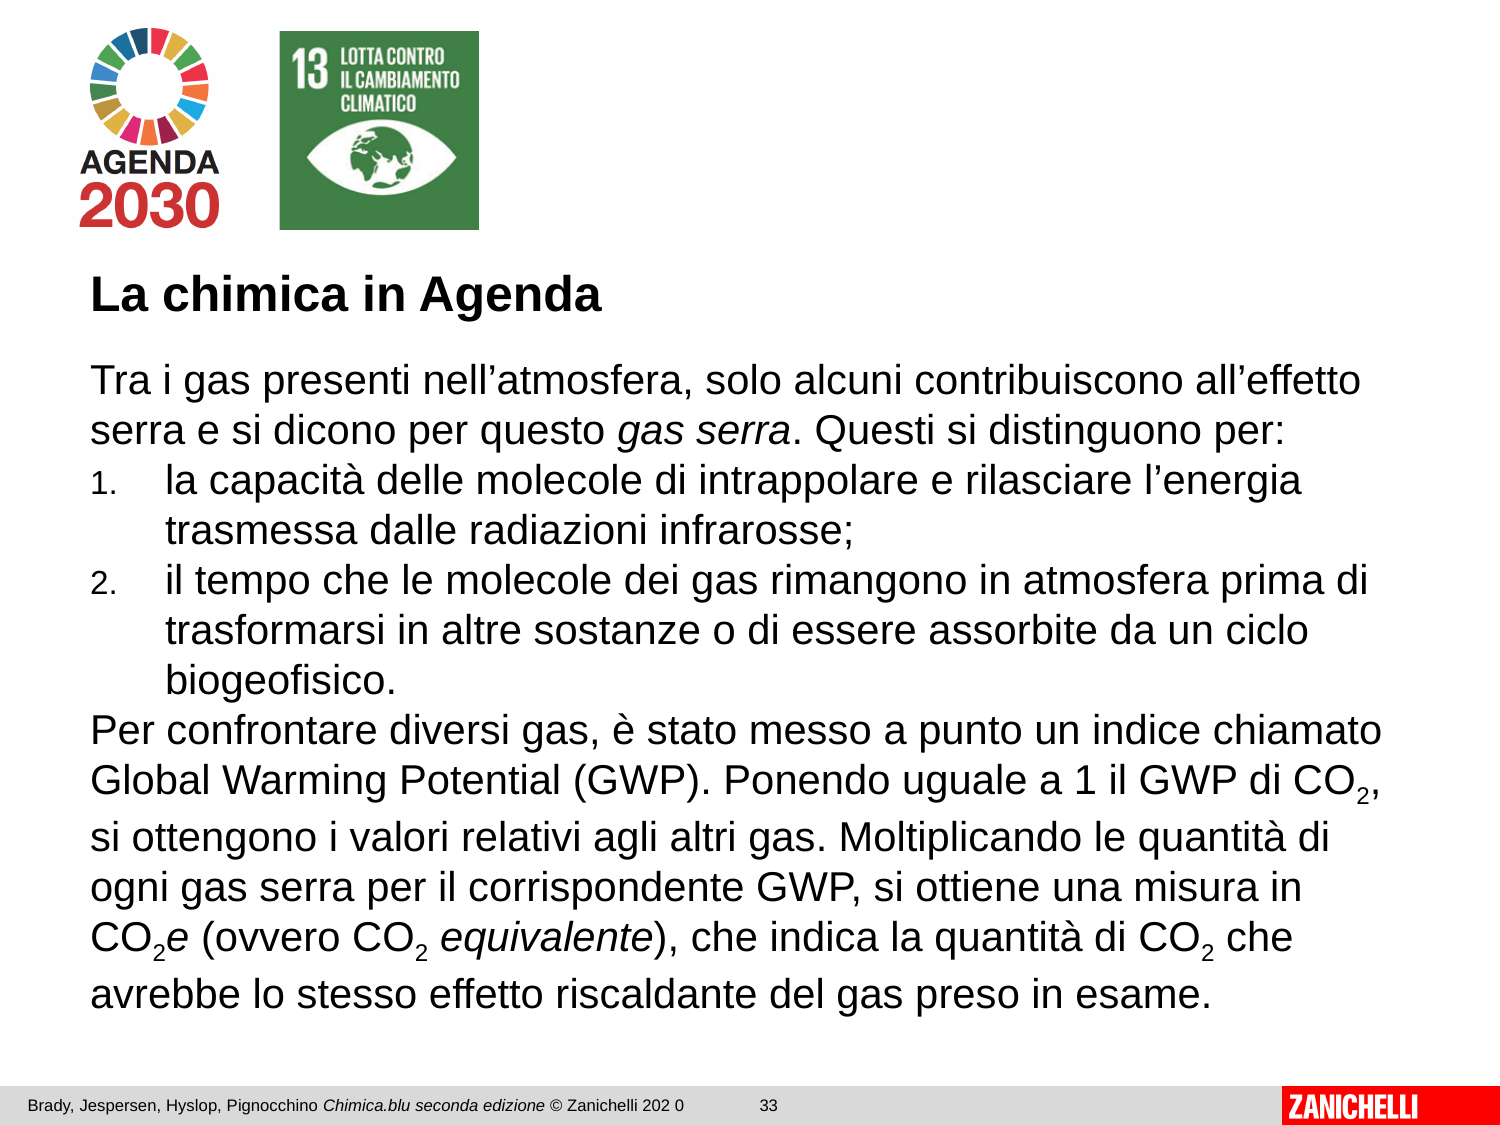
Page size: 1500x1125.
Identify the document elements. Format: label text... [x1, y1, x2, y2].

list La chimica in Agenda Tra i gas presenti nell’atmosfera, solo alcuni contribuiscono all’effetto serra e si dicono per questo gas serra. Questi si distinguono per: la capacità delle molecole di intrappolare e rilasciare l’energia trasmessa dalle radiazioni infrarosse; il tempo che le molecole dei gas rimangono in atmosfera prima di trasformarsi in altre sostanze o di essere assorbite da un ciclo biogeofisico. Per confrontare diversi gas, è stato messo a punto un indice chiamato Global Warming Potential (GWP). Ponendo uguale a 1 il GWP di CO2, si ottengono i valori relativi agli altri gas. Moltiplicando le quantità di ogni gas serra per il corrispondente GWP, si ottiene una misura in CO2e (ovvero CO2 equivalente), che indica la quantità di CO2 che avrebbe lo stesso effetto riscaldante del gas preso in esame. [75, 253, 1424, 1035]
picture [1282, 1086, 1500, 1125]
picture [72, 20, 229, 234]
picture [279, 31, 480, 230]
footer Brady, Jespersen, Hyslop, Pignocchino Chimica.blu seconda edizione © Zanichelli 202 0 [12, 1086, 857, 1125]
